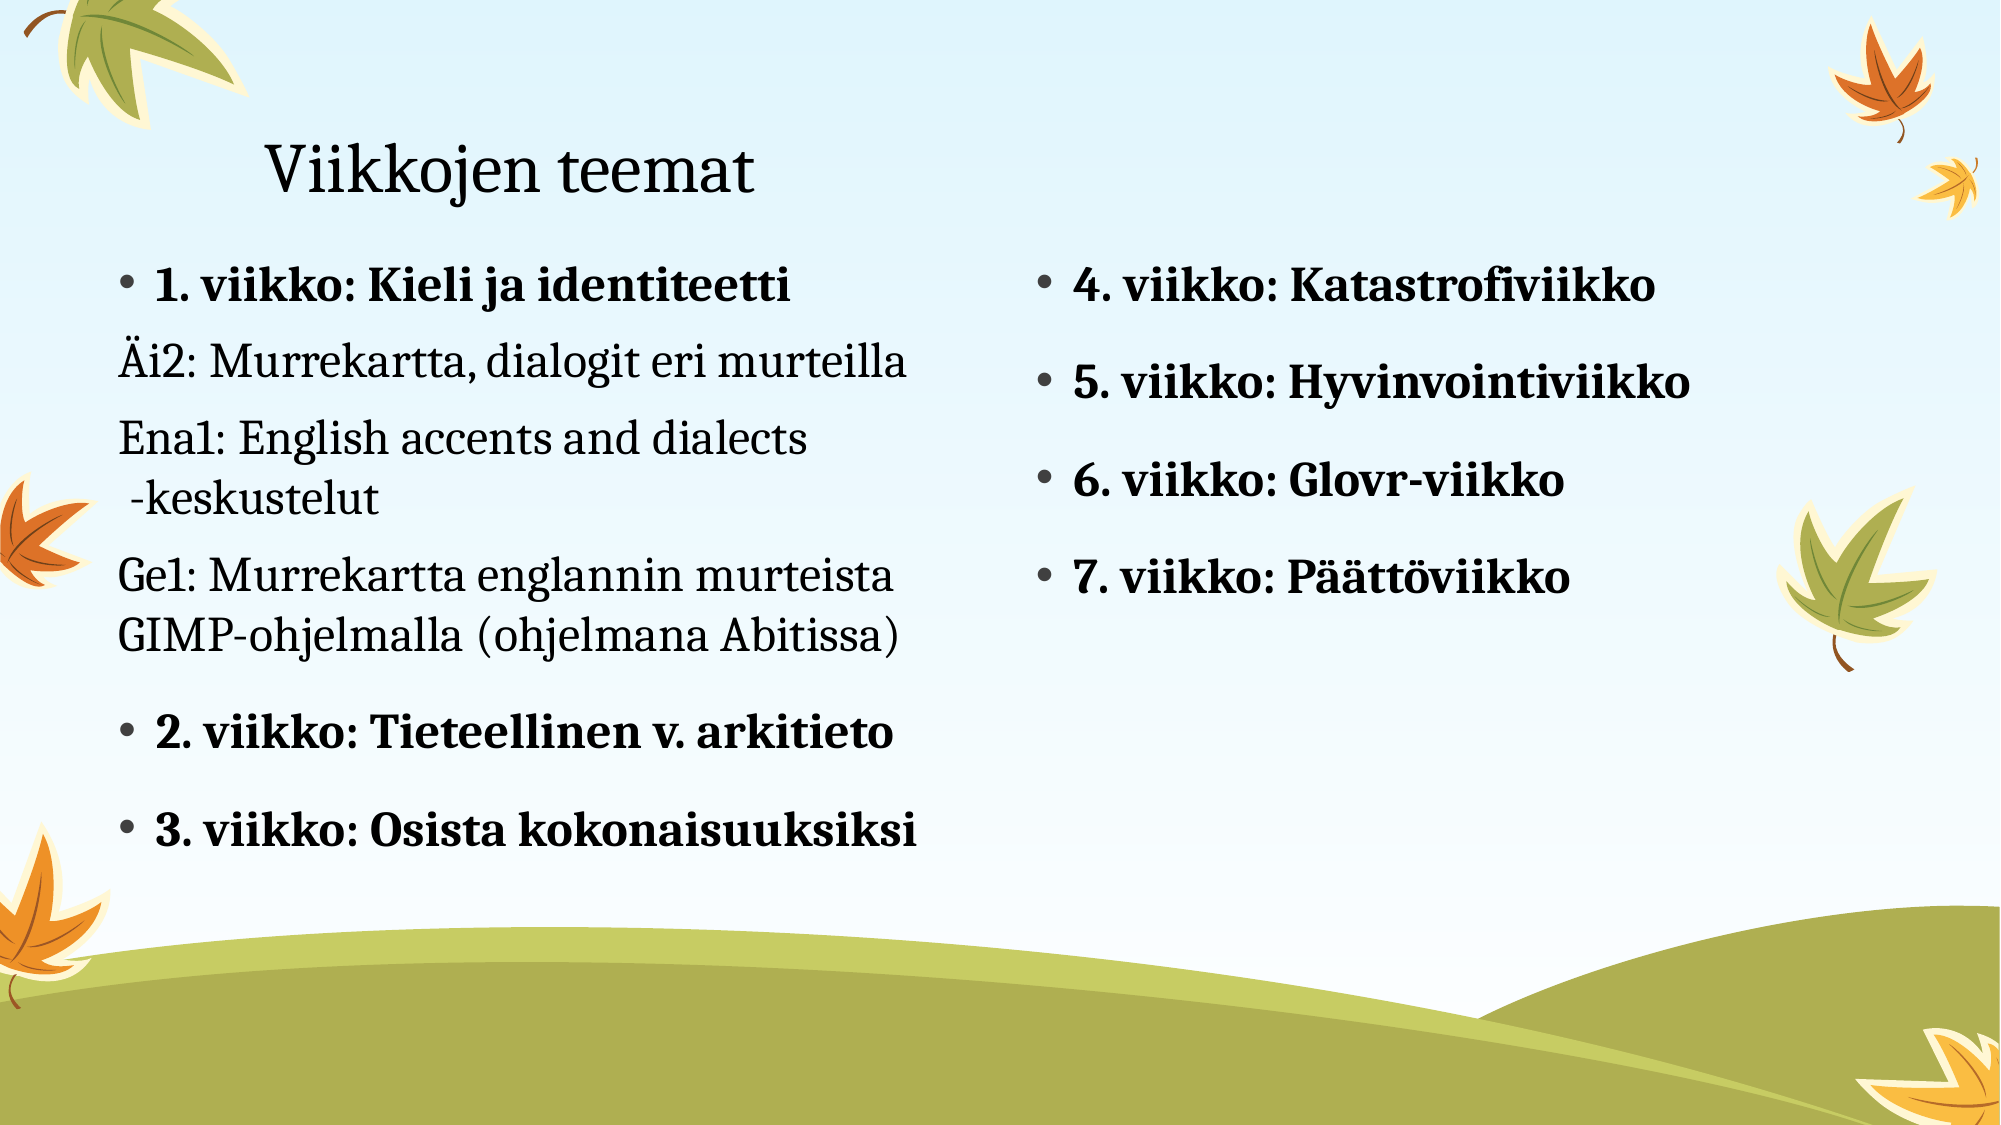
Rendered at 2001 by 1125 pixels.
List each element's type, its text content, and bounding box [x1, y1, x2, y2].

list 1. viikko: Kieli ja identiteetti Äi2: Murrekartta, dialogit eri murteilla Ena1: English accents and dialects -keskustelut Ge1: Murrekartta englannin murteista GIMP-ohjelmalla (ohjelmana Abitissa) 2. viikko: Tieteellinen v. arkitieto 3. viikko: Osista kokonaisuuksiksi [95, 243, 986, 921]
list 4. viikko: Katastrofiviikko 5. viikko: Hyvinvointiviikko 6. viikko: Glovr-viikko 7. viikko: Päättöviikko [1013, 243, 1928, 921]
title Viikkojen teemat [249, 12, 1749, 216]
